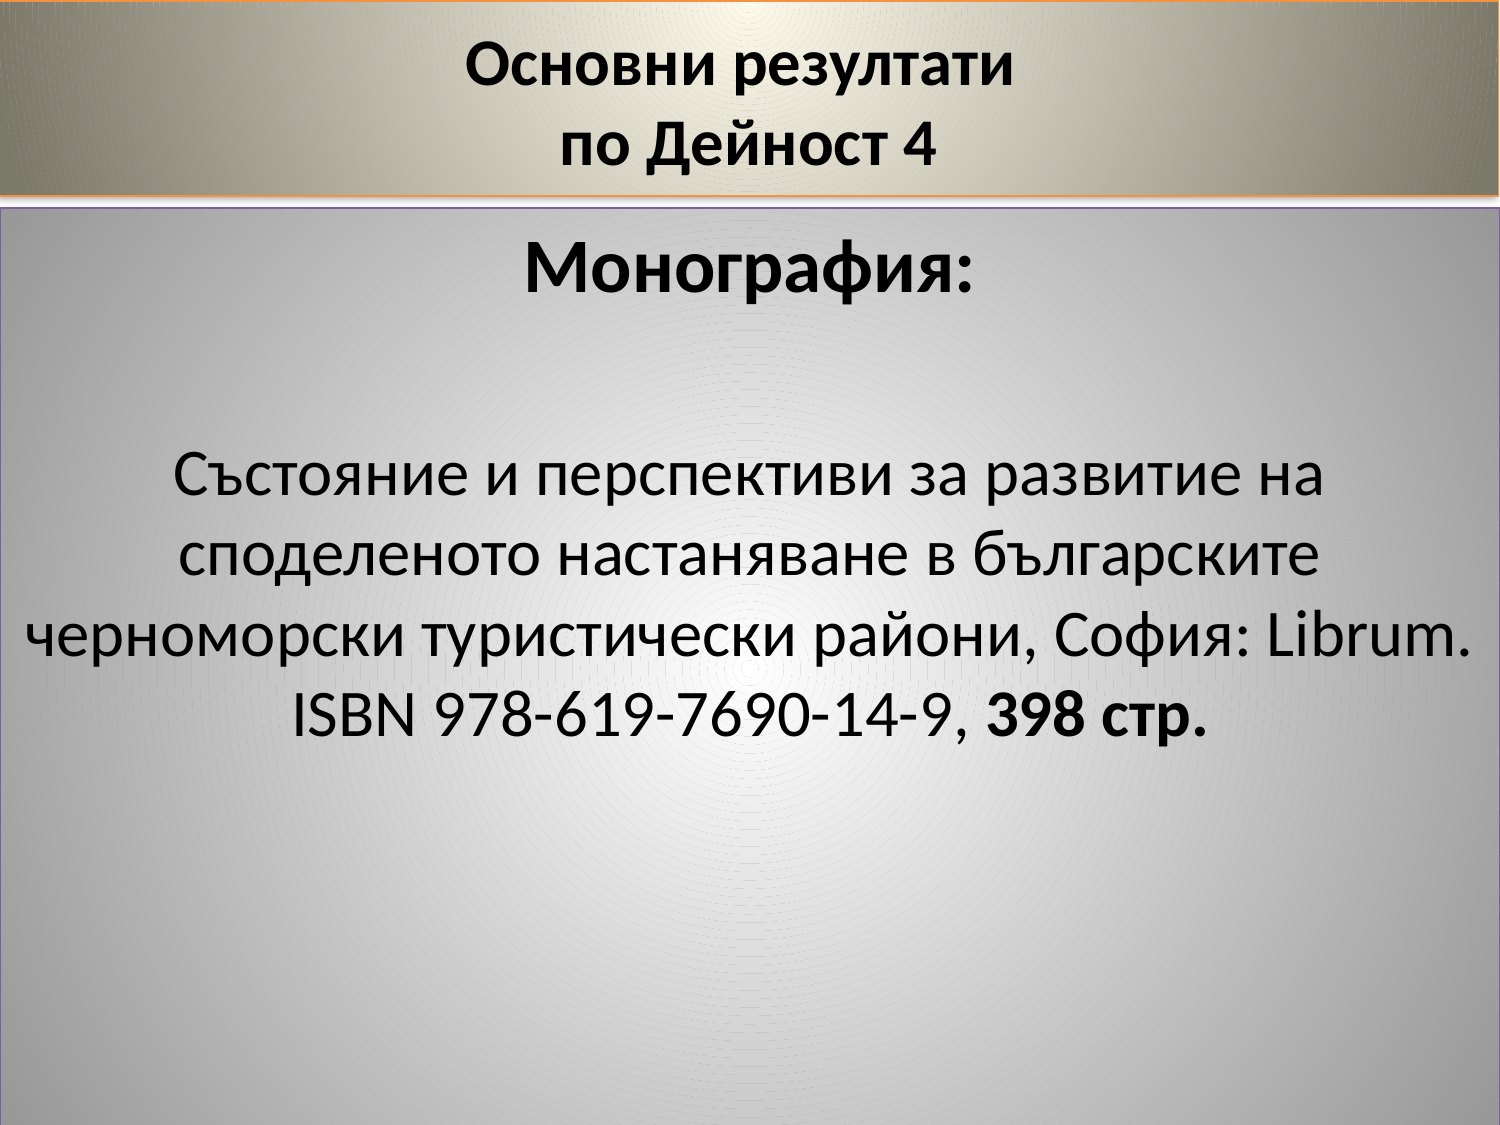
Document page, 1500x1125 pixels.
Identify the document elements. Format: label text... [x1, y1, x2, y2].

list Монография: Състояние и перспективи за развитие на споделеното настаняване в българските черноморски туристически райони, София: Librum. ISBN 978-619-7690-14-9, 398 стр. [0, 207, 1500, 1125]
title Основни резултати по Дейност 4 [0, 0, 1499, 197]
